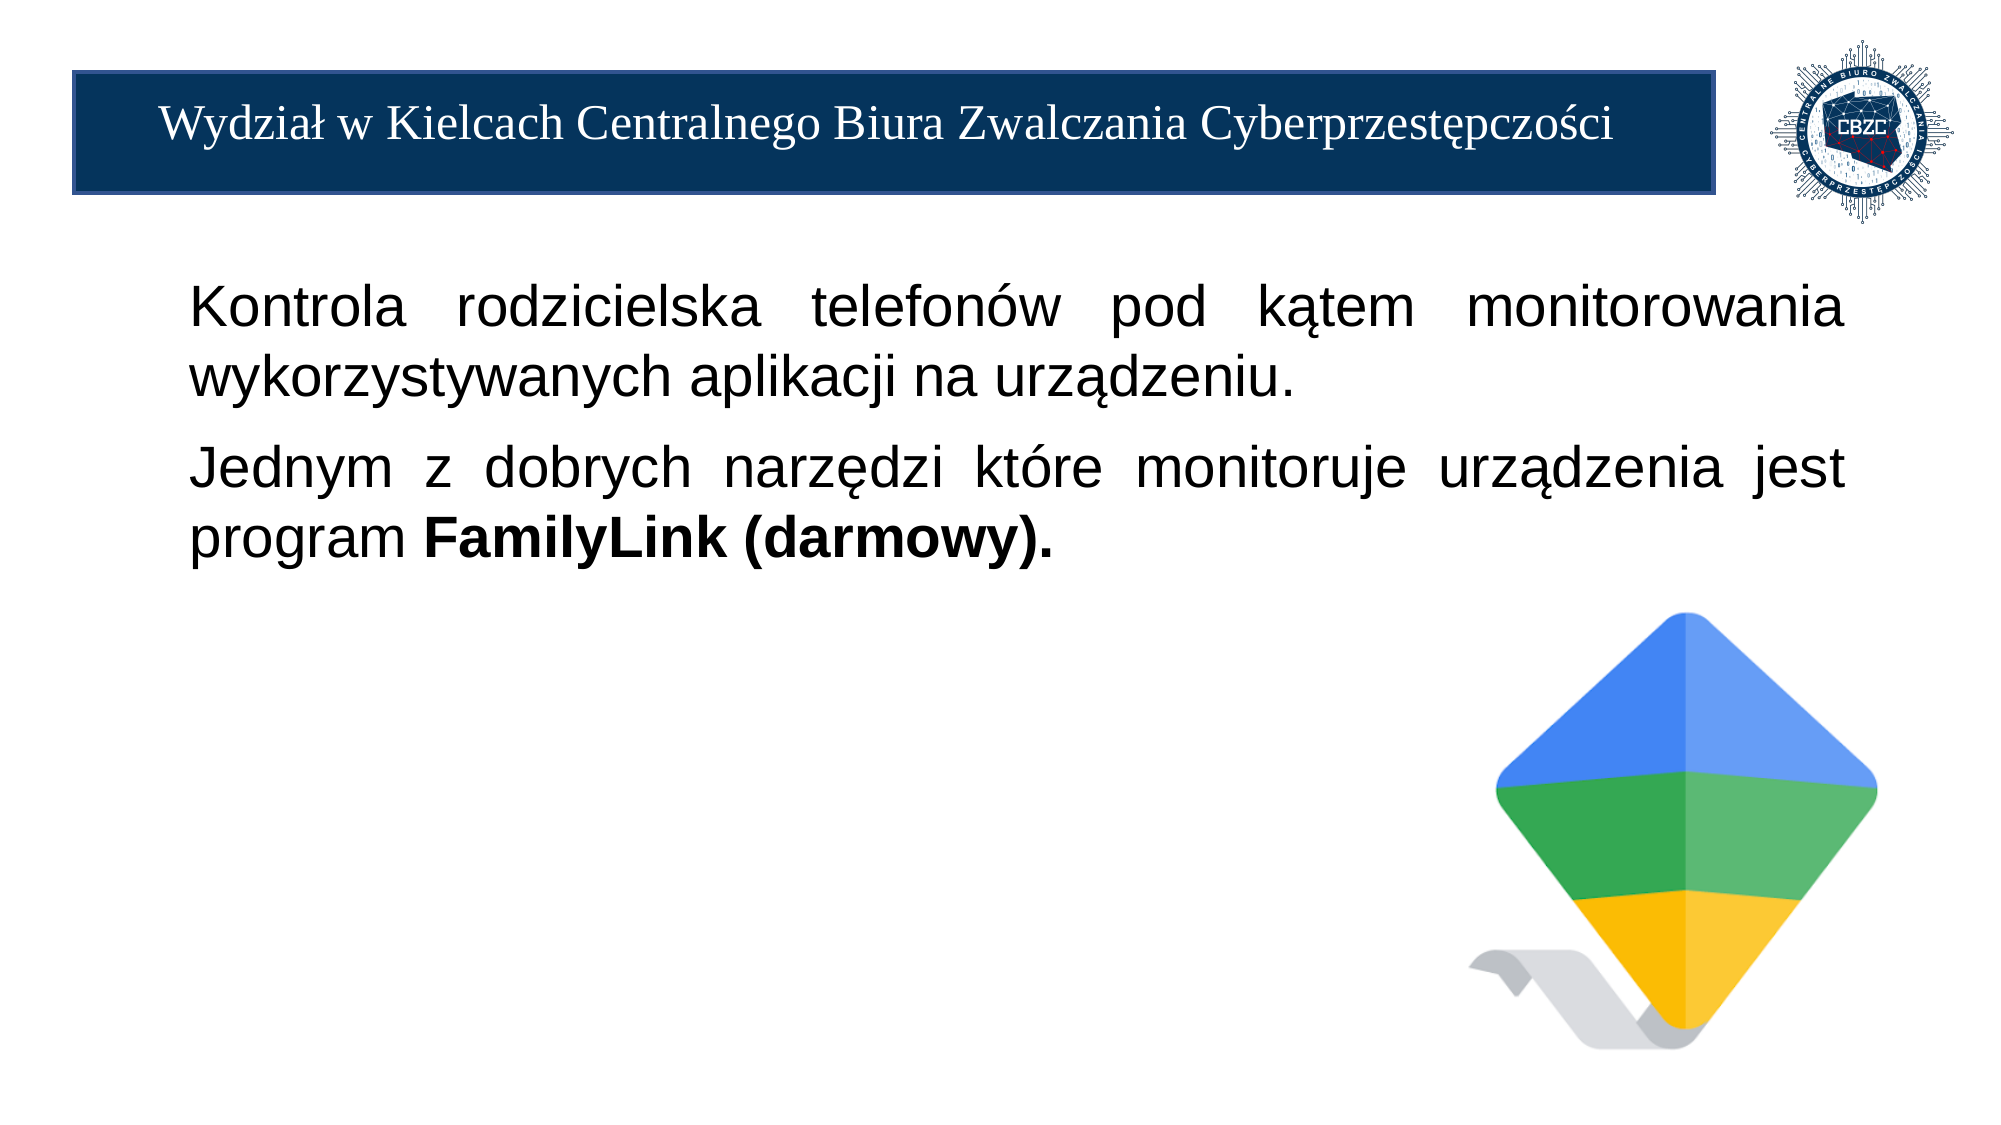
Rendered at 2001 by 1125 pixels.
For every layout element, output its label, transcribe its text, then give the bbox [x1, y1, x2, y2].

picture [1404, 548, 1969, 1113]
title Wydział w Kielcach Centralnego Biura Zwalczania Cyberprzestępczości [89, 89, 1698, 183]
picture [1770, 40, 1954, 224]
list Kontrola rodzicielska telefonów pod kątem monitorowania wykorzystywanych aplikacji na urządzeniu. Jednym z dobrych narzędzi które monitoruje urządzenia jest program FamilyLink (darmowy). [137, 260, 1863, 975]
